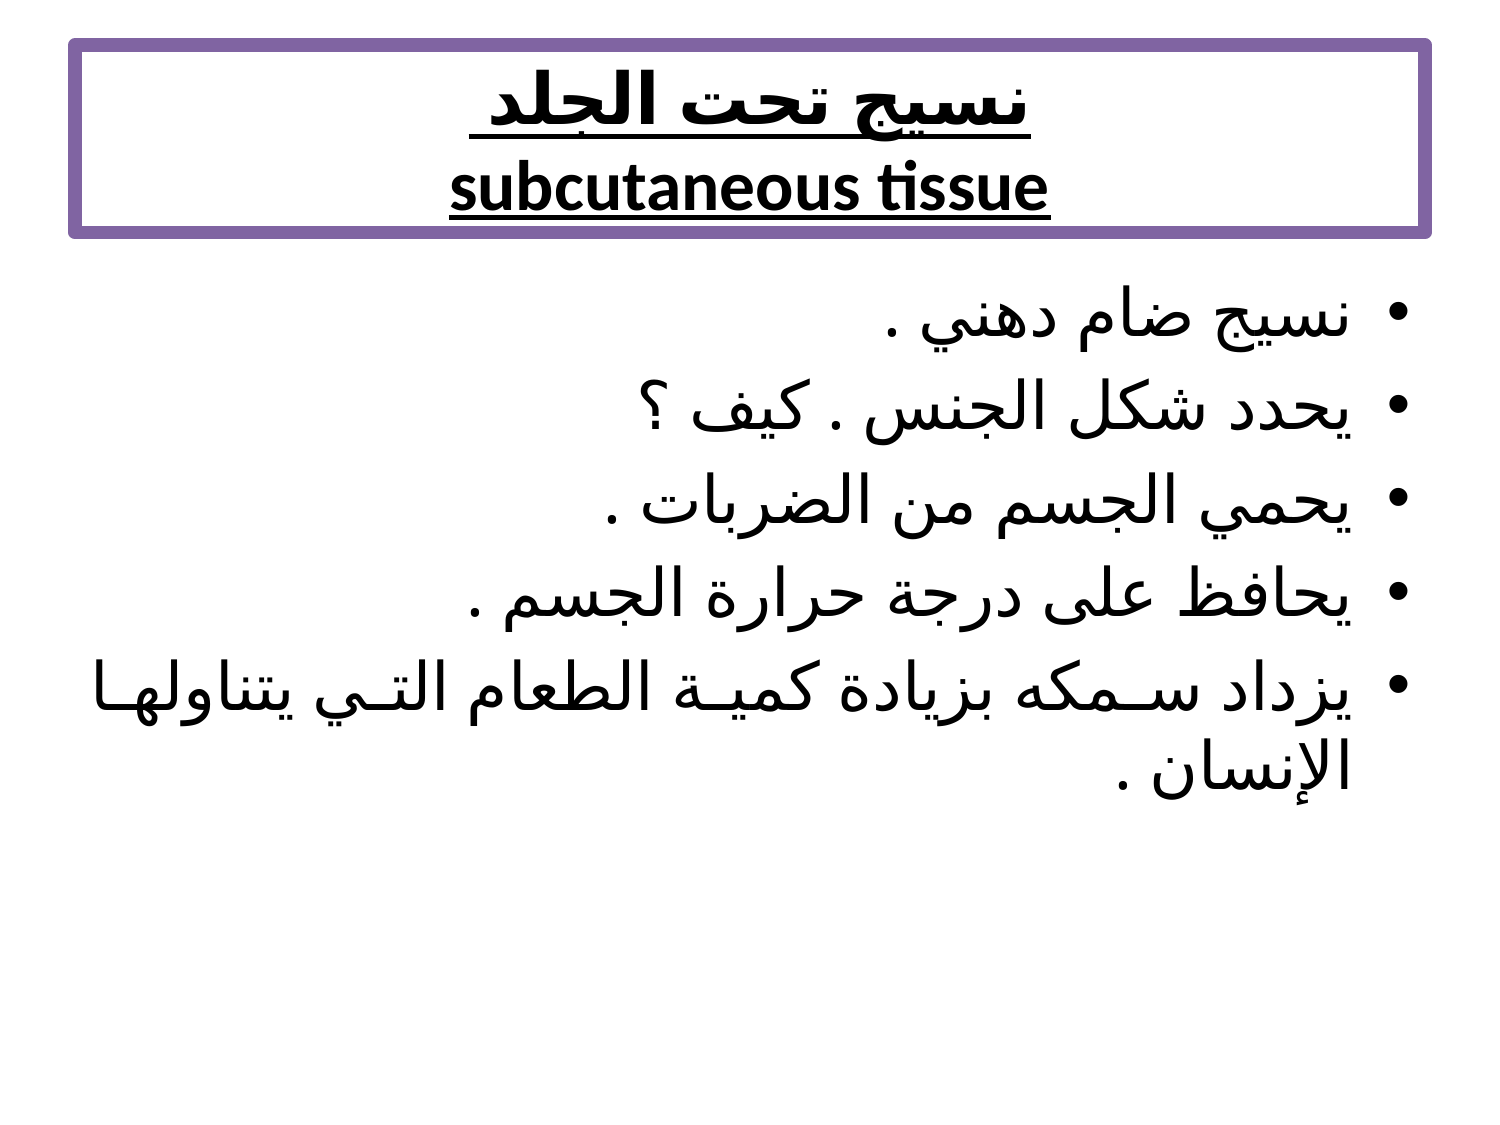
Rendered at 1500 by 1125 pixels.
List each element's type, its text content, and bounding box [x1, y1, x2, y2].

title نسيج تحت الجلد subcutaneous tissue [75, 45, 1425, 233]
list نسيج ضام دهني . يحدد شكل الجنس . كيف ؟ يحمي الجسم من الضربات . يحافظ على درجة حرارة الجسم . يزداد سمكه بزيادة كمية الطعام التي يتناولها الإنسان . [75, 262, 1425, 1005]
